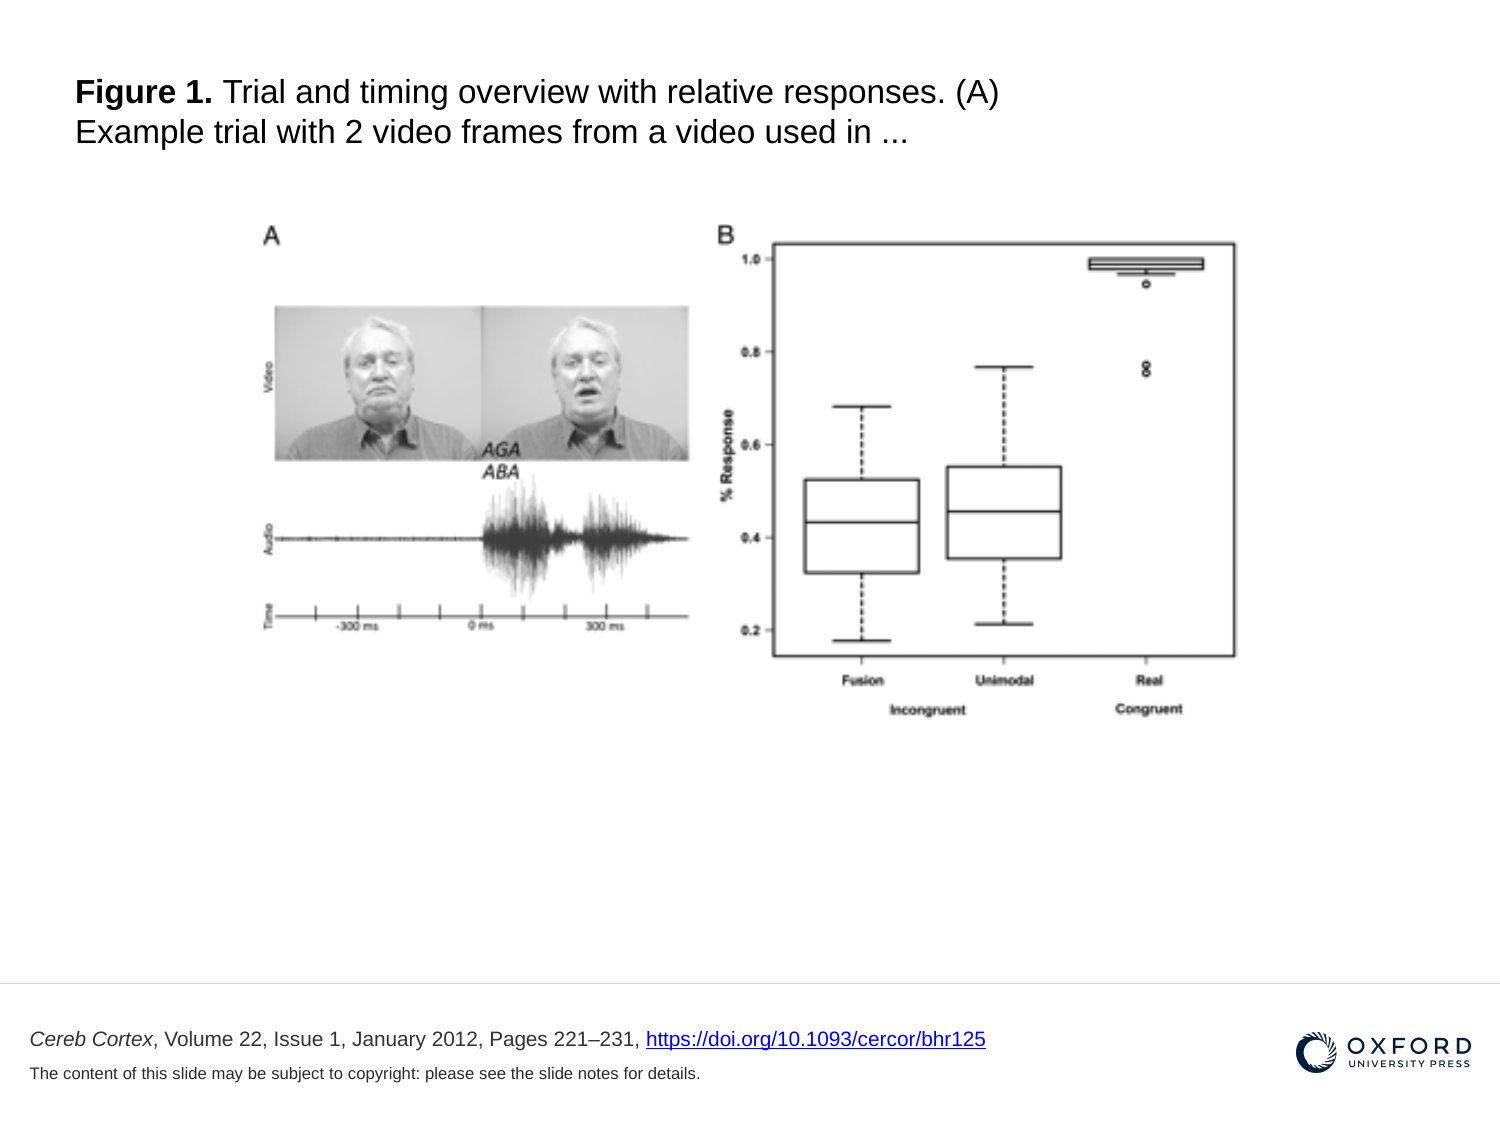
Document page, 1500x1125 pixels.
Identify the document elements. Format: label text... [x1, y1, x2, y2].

footer Cereb Cortex, Volume 22, Issue 1, January 2012, Pages 221–231, https://doi.org/10.1093/cercor/bhr125 The content of this slide may be subject to copyright: please see the slide notes for details. [0, 983, 1260, 1125]
picture [1296, 1032, 1471, 1073]
title Figure 1. Trial and timing overview with relative responses. (A) Example trial with 2 video frames from a video used in ... [75, 69, 1078, 171]
picture [262, 224, 1238, 720]
